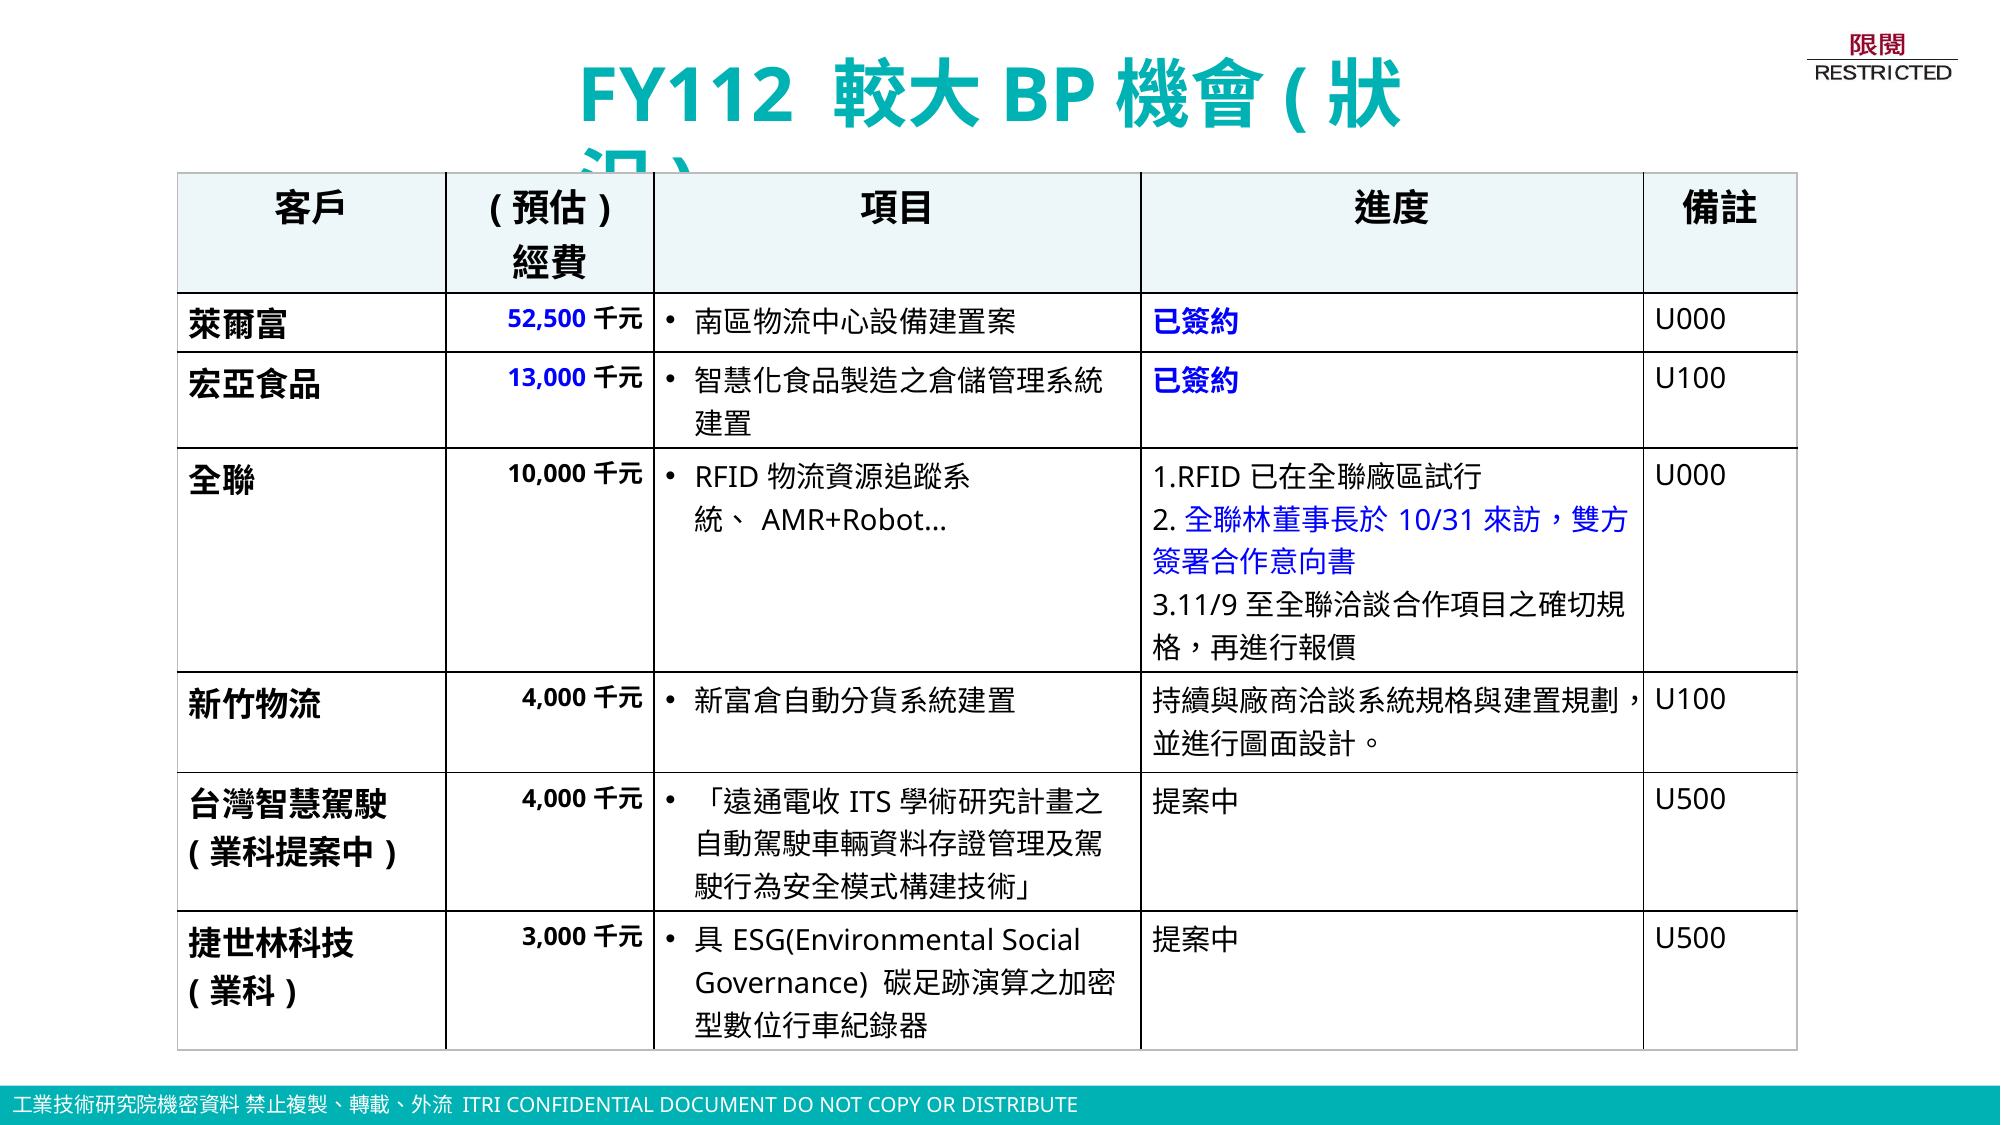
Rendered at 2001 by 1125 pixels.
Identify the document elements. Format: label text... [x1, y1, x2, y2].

table_cell 13,000千元 [447, 353, 653, 447]
table_cell 10,000千元 [447, 449, 653, 671]
table_cell 4,000千元 [447, 673, 653, 772]
table_cell 持續與廠商洽談系統規格與建置規劃，並進行圖面設計。 [1142, 673, 1643, 772]
table_cell 1.RFID已在全聯廠區試行 2.全聯林董事長於10/31來訪，雙方簽署合作意向書 3.11/9至全聯洽談合作項目之確切規格，再進行報價 [1142, 449, 1643, 671]
table_cell U500 [1644, 912, 1796, 1049]
table_cell U000 [1644, 449, 1796, 671]
table_header 備註 [1644, 174, 1796, 292]
table_cell 4,000千元 [447, 773, 653, 910]
table_header 進度 [1142, 174, 1643, 292]
table_cell 新竹物流 [178, 673, 445, 772]
table_cell RFID物流資源追蹤系統、AMR+Robot… [655, 449, 1140, 671]
table_cell 宏亞食品 [178, 353, 445, 447]
table_cell 台灣智慧駕駛 (業科提案中) [178, 773, 445, 910]
table_header 項目 [655, 174, 1140, 292]
table_cell 全聯 [178, 449, 445, 671]
table_cell 52,500千元 [447, 294, 653, 351]
table_cell U100 [1644, 353, 1796, 447]
table_header 客戶 [178, 174, 445, 292]
table_cell 萊爾富 [178, 294, 445, 351]
table_header (預估) 經費 [447, 174, 653, 292]
table_cell 智慧化食品製造之倉儲管理系統建置 [655, 353, 1140, 447]
picture [1807, 31, 1958, 83]
table_cell U500 [1644, 773, 1796, 910]
table_cell 提案中 [1142, 912, 1643, 1049]
table_cell 新富倉自動分貨系統建置 [655, 673, 1140, 772]
table_cell 提案中 [1142, 773, 1643, 910]
table_cell 已簽約 [1142, 294, 1643, 351]
table_cell U100 [1644, 673, 1796, 772]
table_cell 已簽約 [1142, 353, 1643, 447]
table_cell 南區物流中心設備建置案 [655, 294, 1140, 351]
table_cell 3,000千元 [447, 912, 653, 1049]
table_cell 捷世林科技 (業科) [178, 912, 445, 1049]
table_cell 「遠通電收ITS學術研究計畫之自動駕駛車輛資料存證管理及駕駛行為安全模式構建技術」 [655, 773, 1140, 910]
title FY112 較大BP機會(狀況) [562, 38, 1475, 138]
table_cell 具ESG(Environmental Social Governance) 碳足跡演算之加密型數位行車紀錄器 [655, 912, 1140, 1049]
table_cell U000 [1644, 294, 1796, 351]
